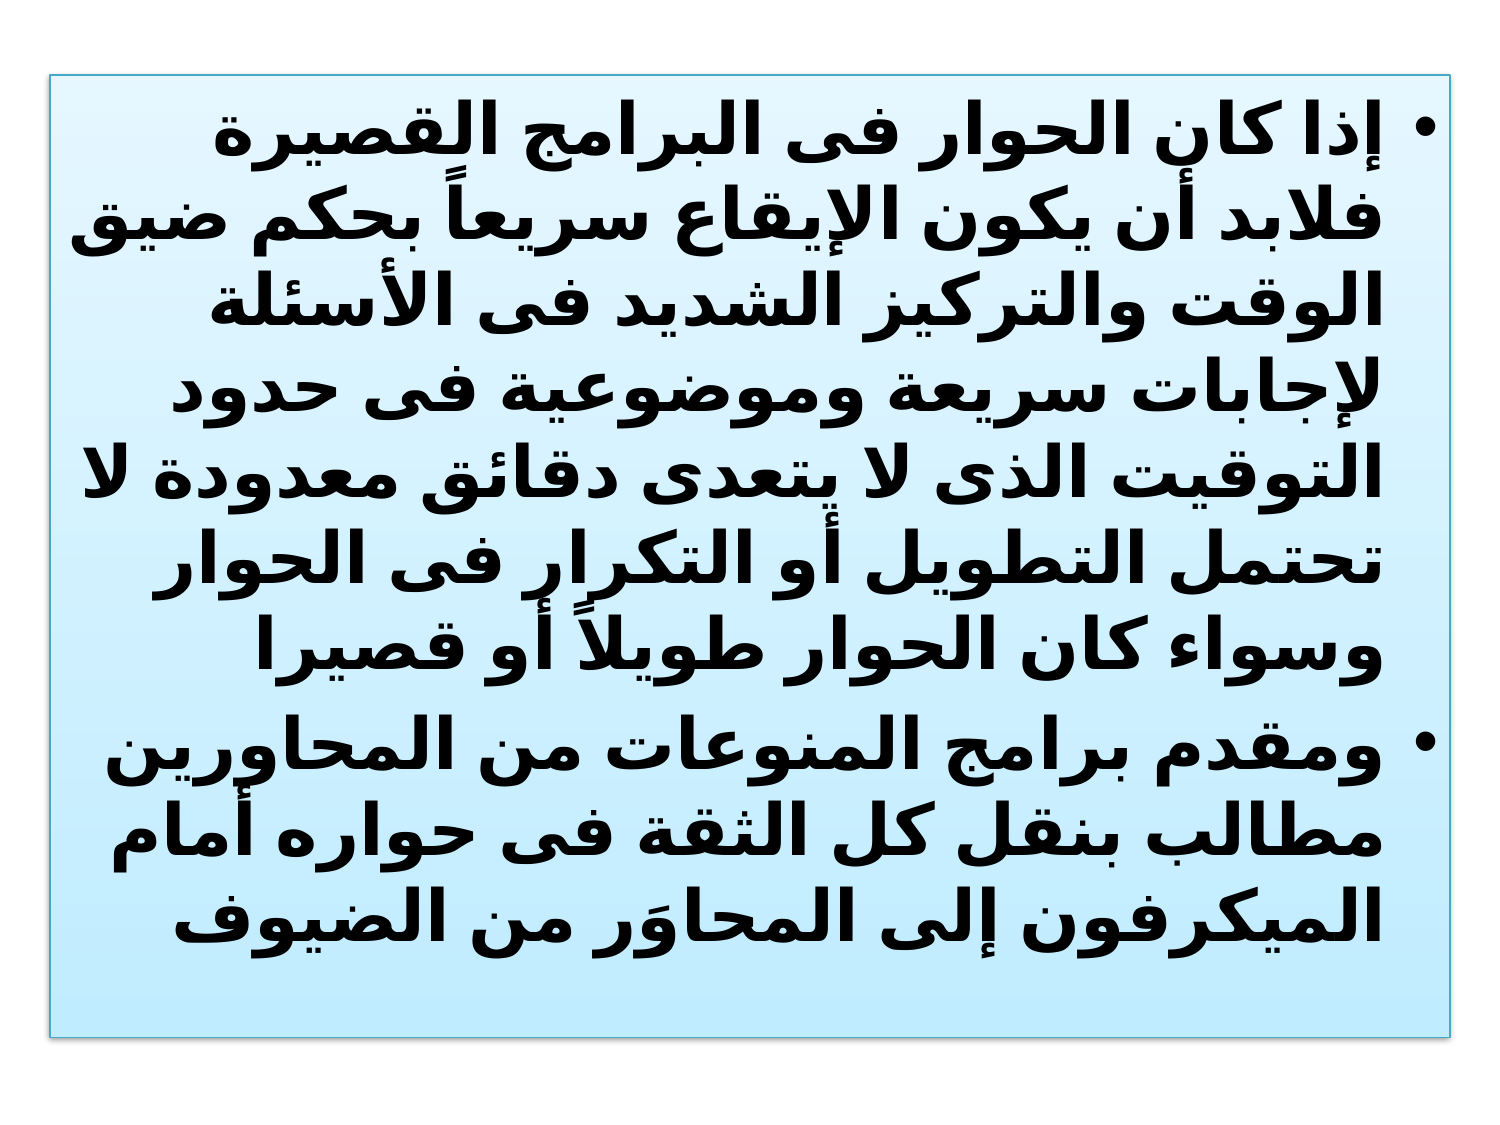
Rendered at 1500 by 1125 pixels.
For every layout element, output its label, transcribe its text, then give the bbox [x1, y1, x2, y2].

list إذا كان الحوار فى البرامج القصيرة فلابد أن يكون الإيقاع سريعاً بحكم ضيق الوقت والتركيز الشديد فى الأسئلة لإجابات سريعة وموضوعية فى حدود التوقيت الذى لا يتعدى دقائق معدودة لا تحتمل التطويل أو التكرار فى الحوار وسواء كان الحوار طويلاً أو قصيرا ومقدم برامج المنوعات من المحاورين مطالب بنقل كل الثقة فى حواره أمام الميكرفون إلى المحاوَر من الضيوف [49, 74, 1451, 1038]
